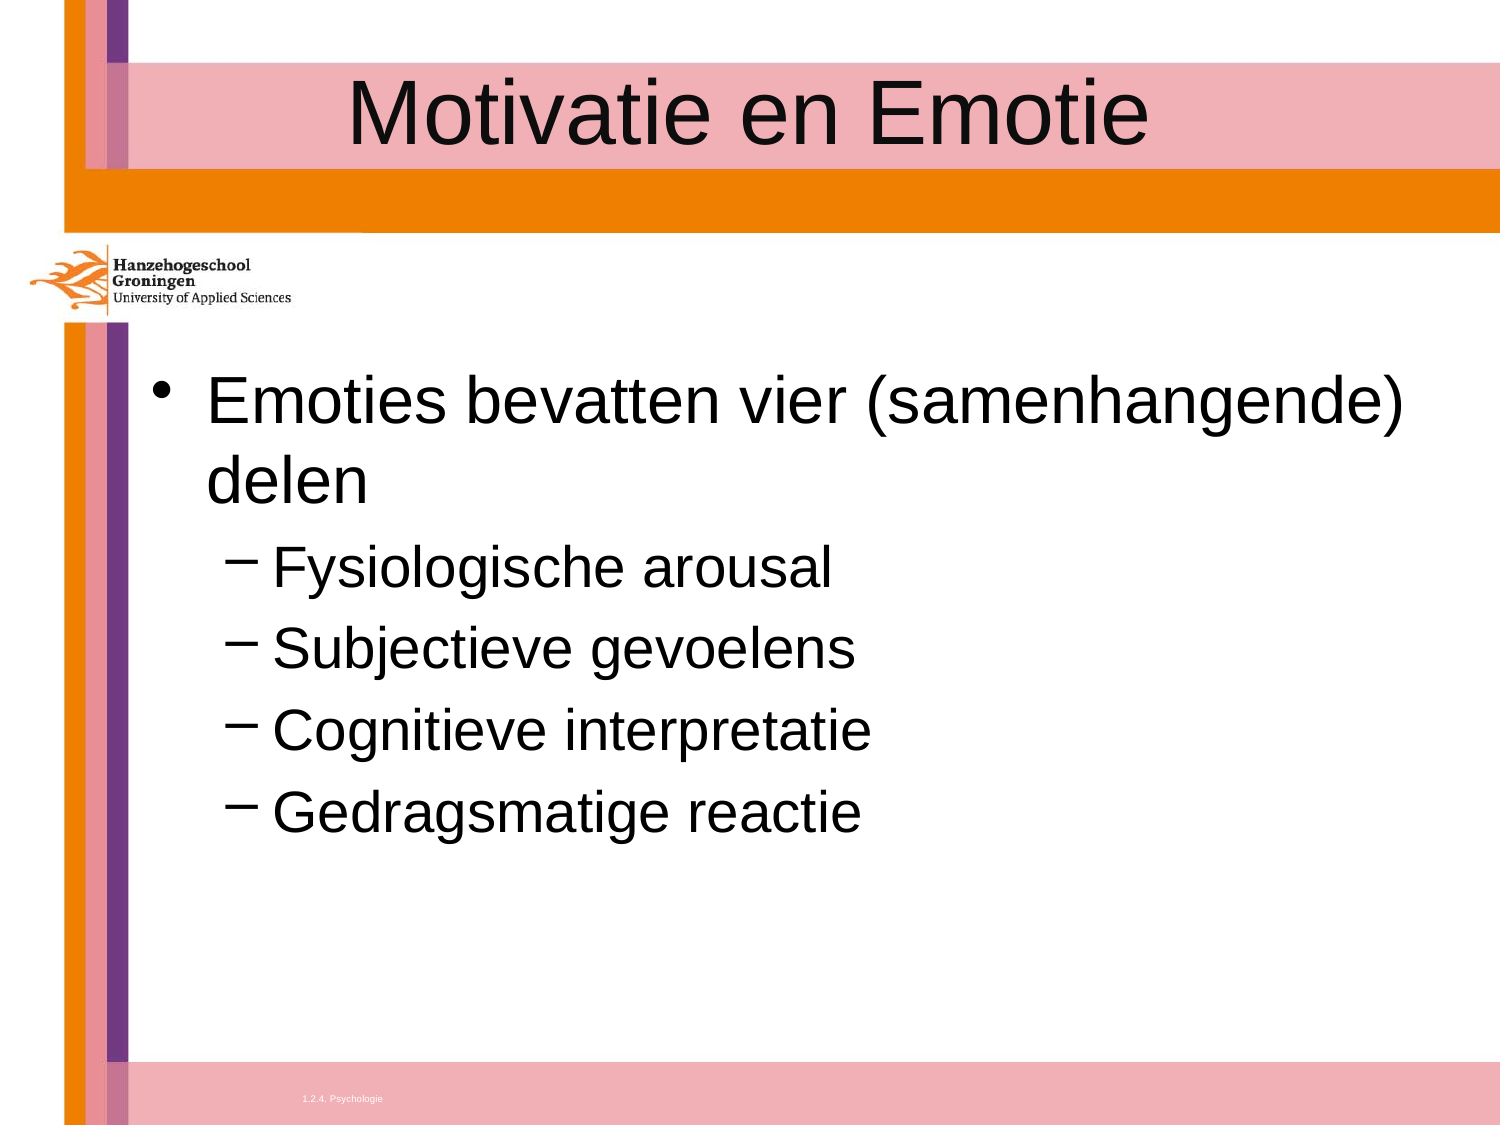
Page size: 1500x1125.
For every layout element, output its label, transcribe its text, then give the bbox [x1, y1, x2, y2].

picture [0, 0, 1500, 1125]
list Emoties bevatten vier (samenhangende) delen Fysiologische arousal Subjectieve gevoelens Cognitieve interpretatie Gedragsmatige reactie [135, 349, 1425, 1005]
title Motivatie en Emotie [75, 45, 1425, 233]
footer 1.2.4. Psychologie [287, 1055, 763, 1125]
